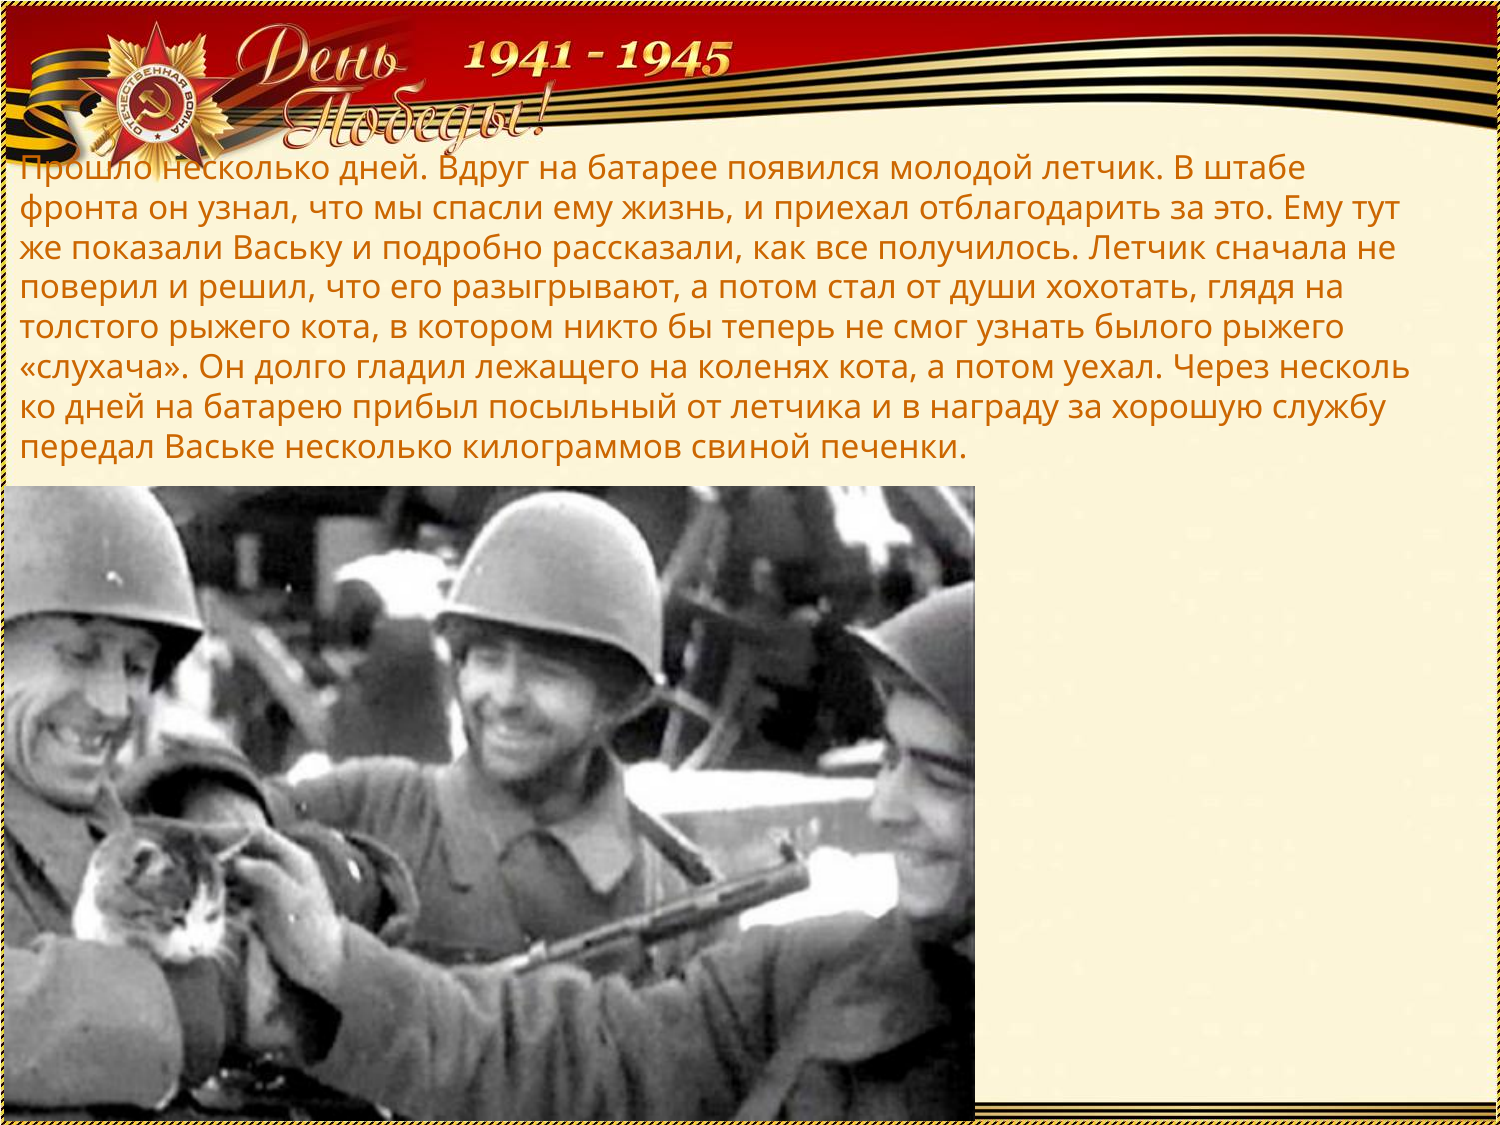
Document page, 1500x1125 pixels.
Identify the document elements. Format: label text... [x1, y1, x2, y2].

text_box Прошло несколько дней. Вдруг на батарее появился молодой летчик. В штабе фронта он узнал, что мы спасли ему жизнь, и приехал отблагодарить за это. Ему тут же показали Ваську и подробно рассказали, как все получилось. Летчик сначала не поверил и решил, что его разыгрывают, а потом стал от души хохотать, глядя на толстого рыжего кота, в котором никто бы теперь не смог узнать былого рыжего «слухача». Он долго гладил лежащего на коленях кота, а потом уехал. Через несколь­ко дней на батарею прибыл посыльный от летчика и в награду за хорошую службу пе­редал Ваське несколько килограммов сви­ной печенки. [4, 138, 1448, 473]
picture [0, 0, 1500, 1125]
